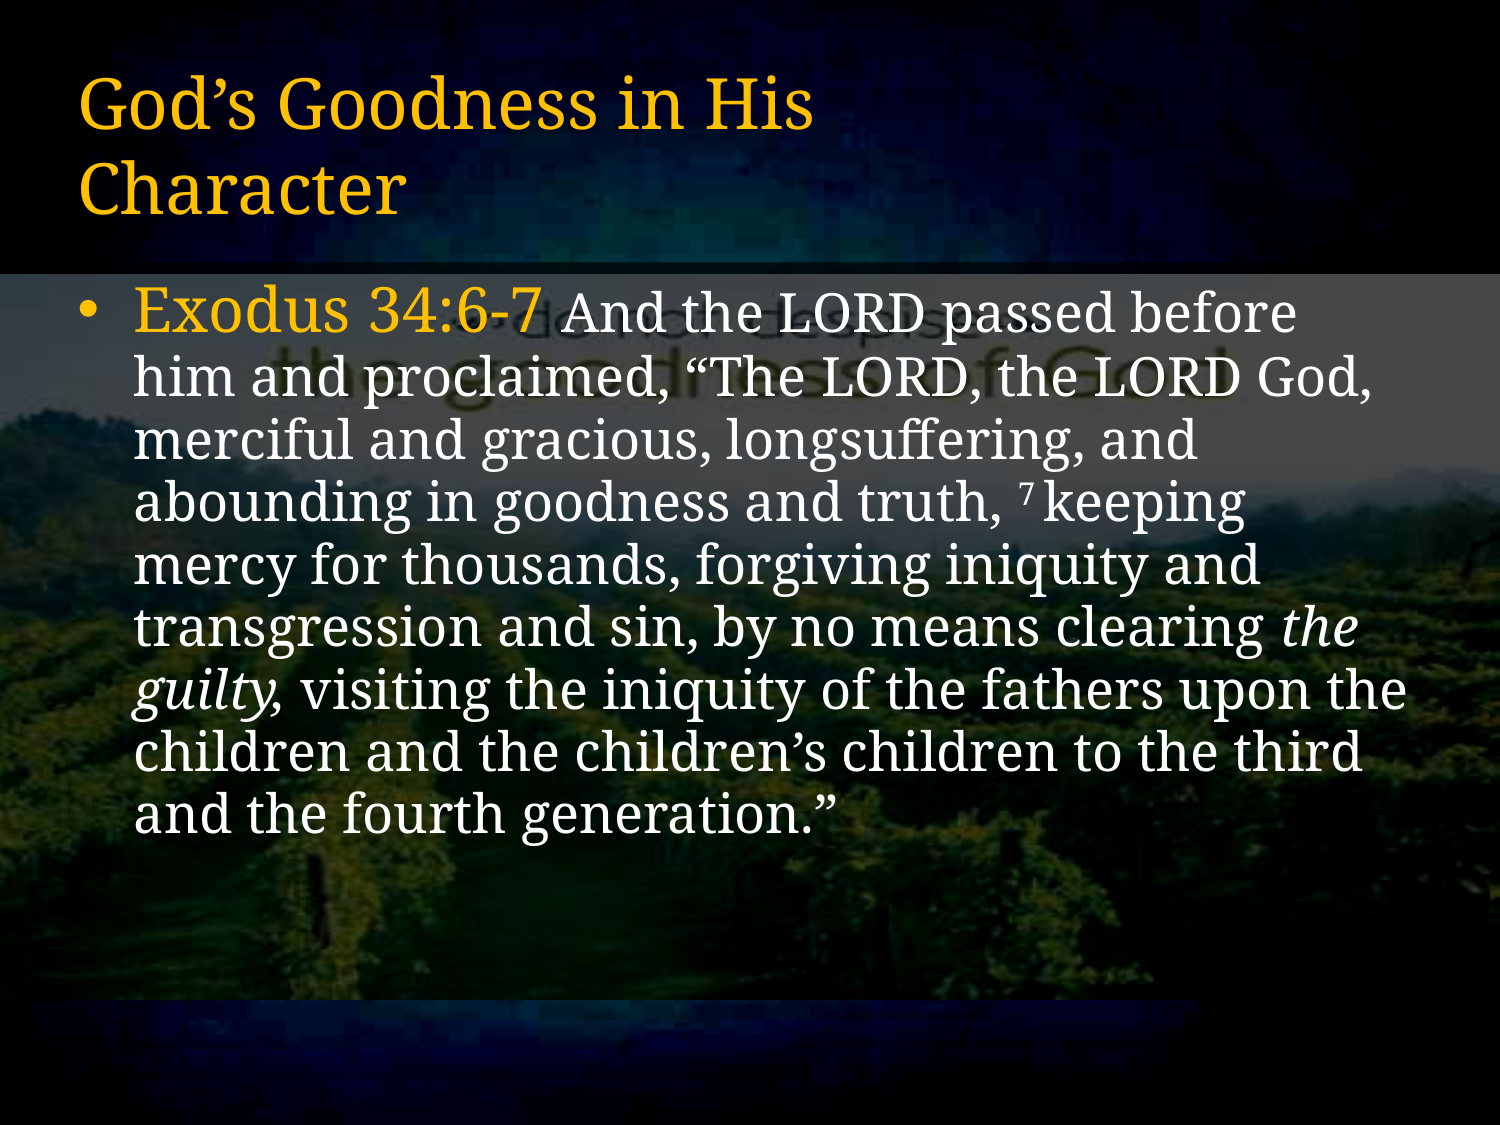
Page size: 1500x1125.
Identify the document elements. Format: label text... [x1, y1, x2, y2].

picture [0, 274, 1500, 1000]
title God’s Goodness in His Character [62, 50, 1150, 238]
list Exodus 34:6-7 And the Lord passed before him and proclaimed, “The Lord, the Lord God, merciful and gracious, longsuffering, and abounding in goodness and truth, 7 keeping mercy for thousands, forgiving iniquity and transgression and sin, by no means clearing the guilty, visiting the iniquity of the fathers upon the children and the children’s children to the third and the fourth generation.” [62, 275, 1425, 975]
